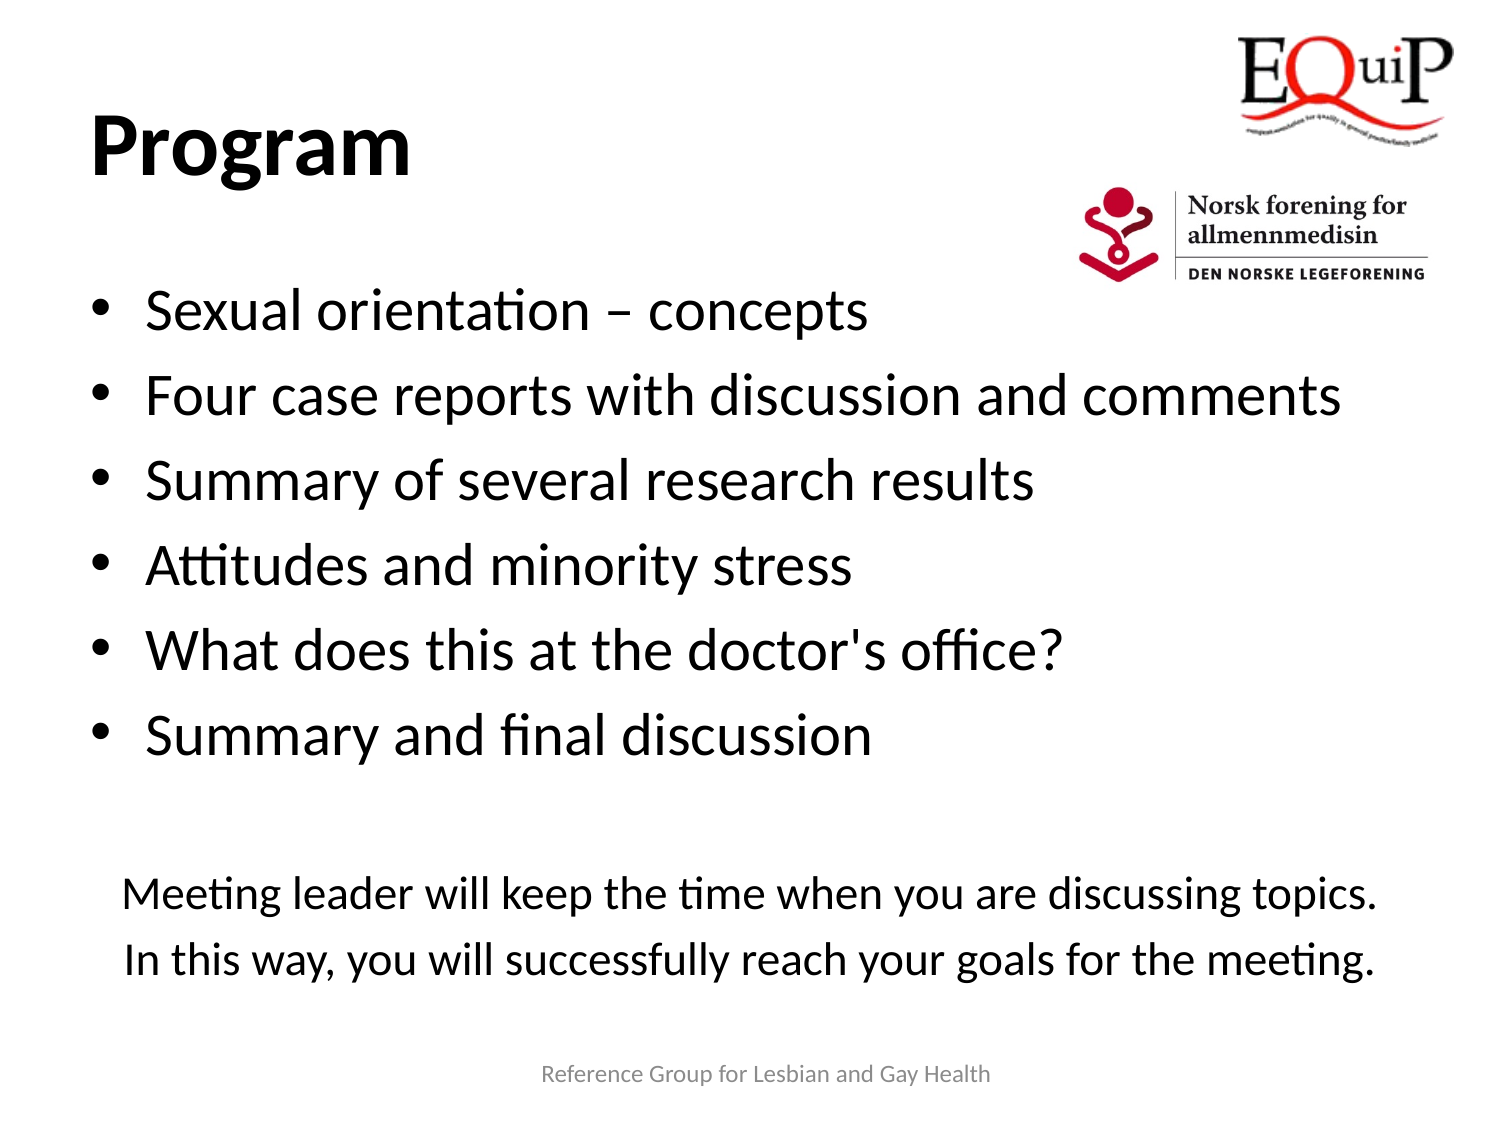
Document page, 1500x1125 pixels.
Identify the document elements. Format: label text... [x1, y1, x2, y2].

footer Reference Group for Lesbian and Gay Health [481, 1042, 1058, 1103]
list Sexual orientation – concepts Four case reports with discussion and comments Summary of several research results Attitudes and minority stress What does this at the doctor's office? Summary and final discussion Meeting leader will keep the time when you are discussing topics. In this way, you will successfully reach your goals for the meeting. [75, 262, 1425, 1005]
title Program [75, 45, 1425, 233]
picture [1237, 33, 1454, 147]
picture [1061, 170, 1454, 303]
